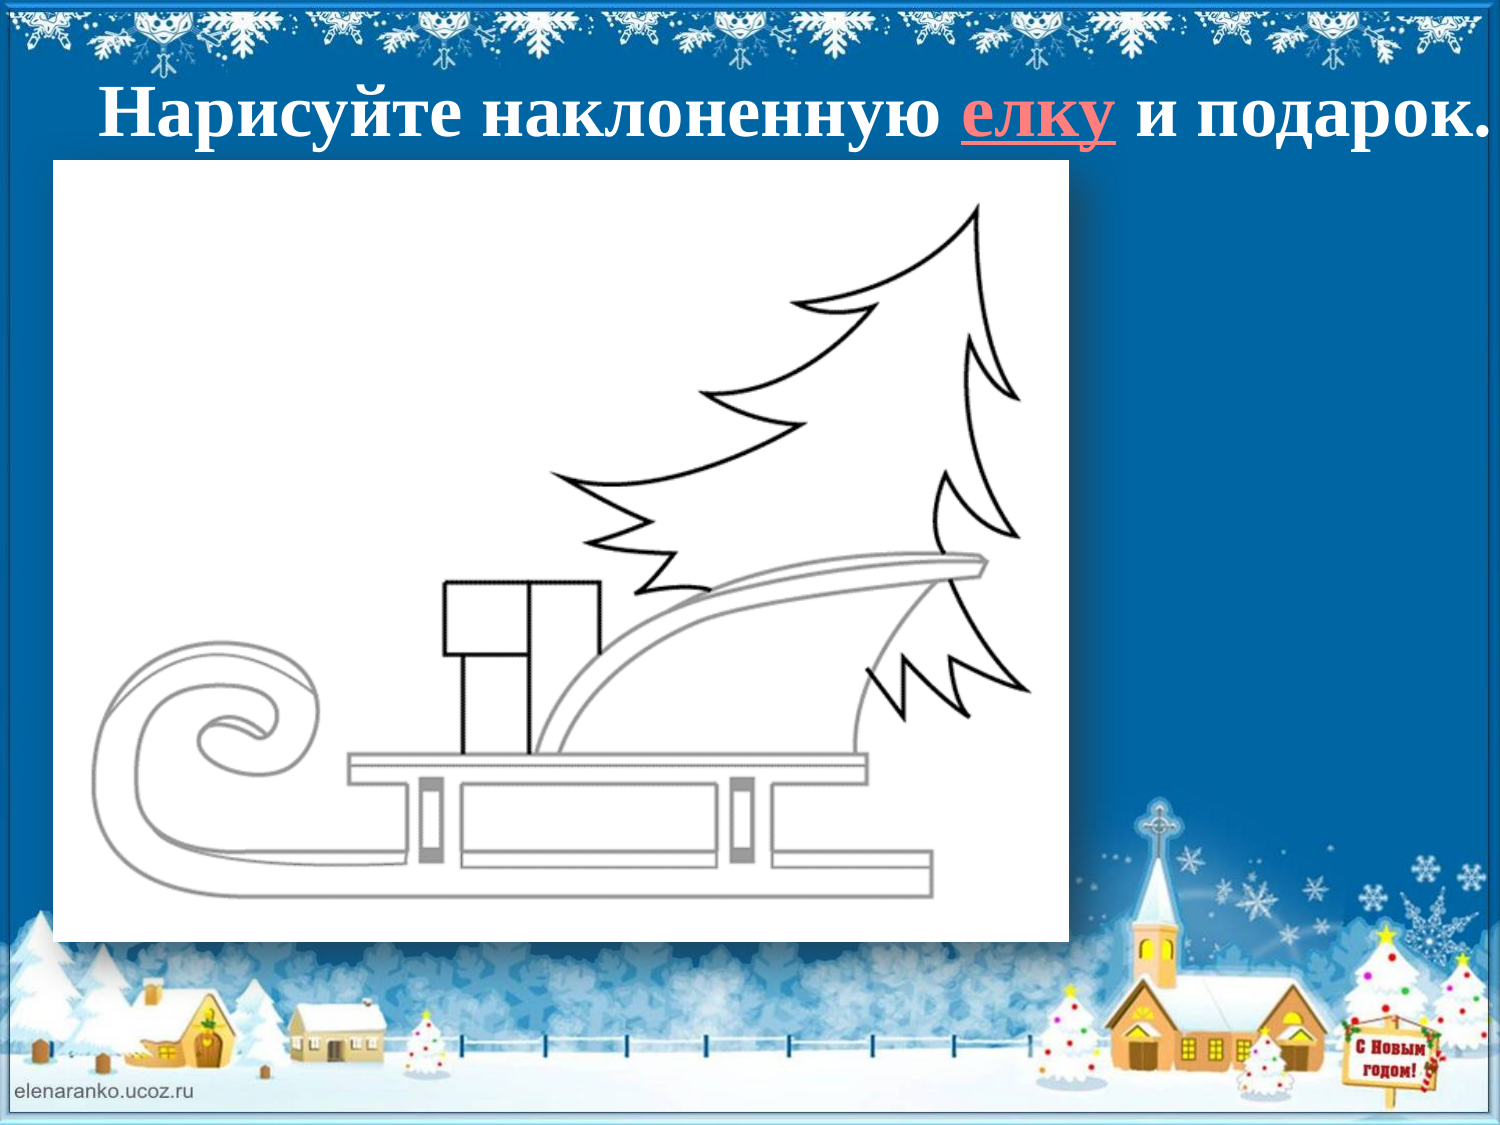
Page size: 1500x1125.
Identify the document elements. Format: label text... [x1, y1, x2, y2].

picture [0, 0, 1500, 1125]
text_box Нарисуйте наклоненную елку и подарок. [83, 54, 1500, 160]
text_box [52, 160, 1069, 943]
